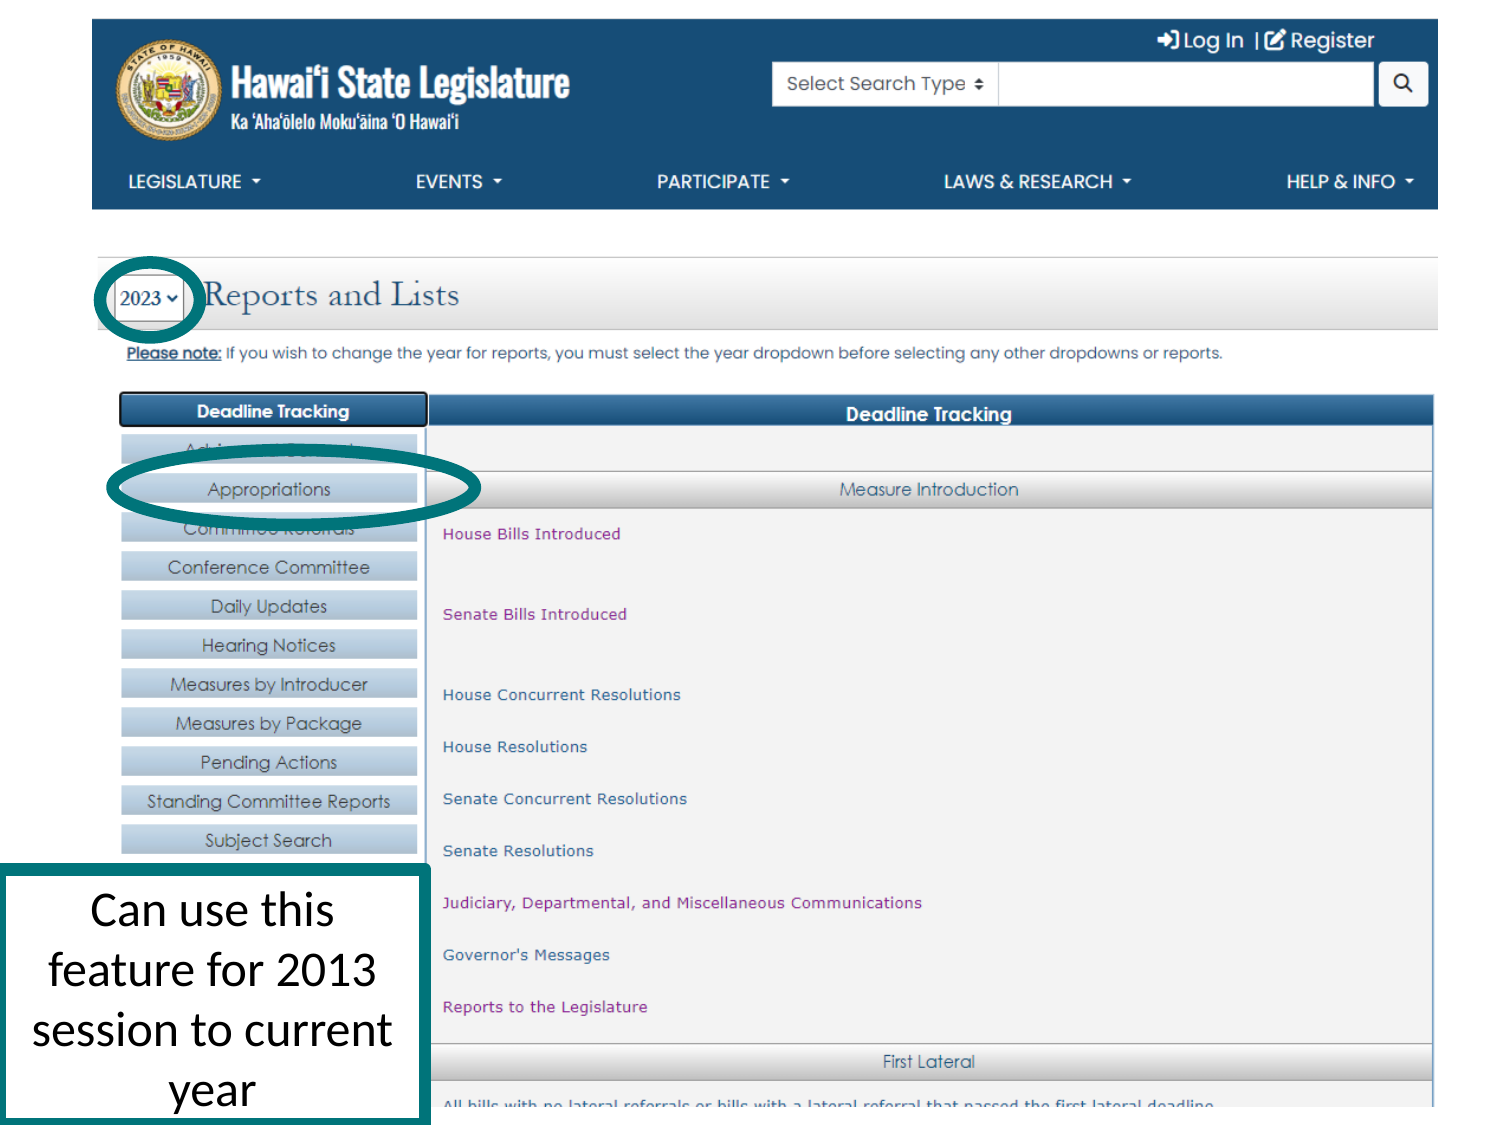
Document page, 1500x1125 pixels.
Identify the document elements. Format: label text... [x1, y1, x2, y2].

picture [91, 17, 1438, 1108]
text_box Can use this feature for 2013 session to current year [0, 869, 425, 1125]
